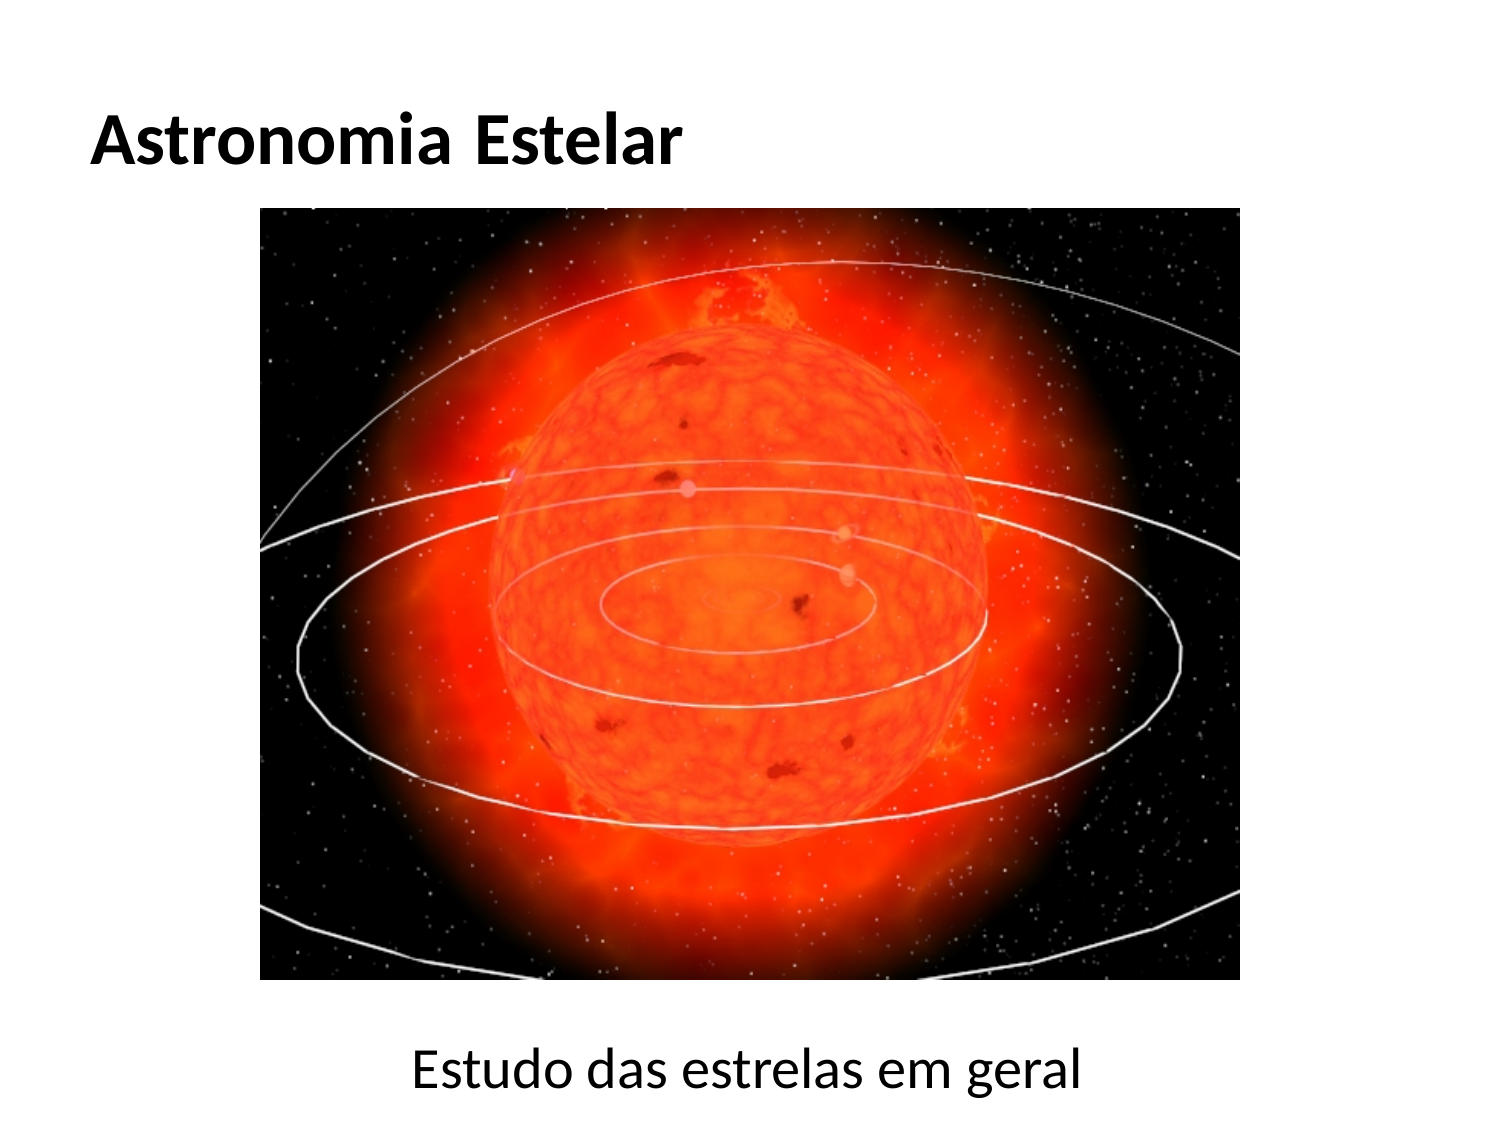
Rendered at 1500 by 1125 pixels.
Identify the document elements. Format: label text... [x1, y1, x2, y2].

text_box Estudo das estrelas em geral [0, 1022, 1496, 1108]
picture [260, 208, 1240, 980]
text_box Astronomia Estelar [74, 4, 1425, 192]
